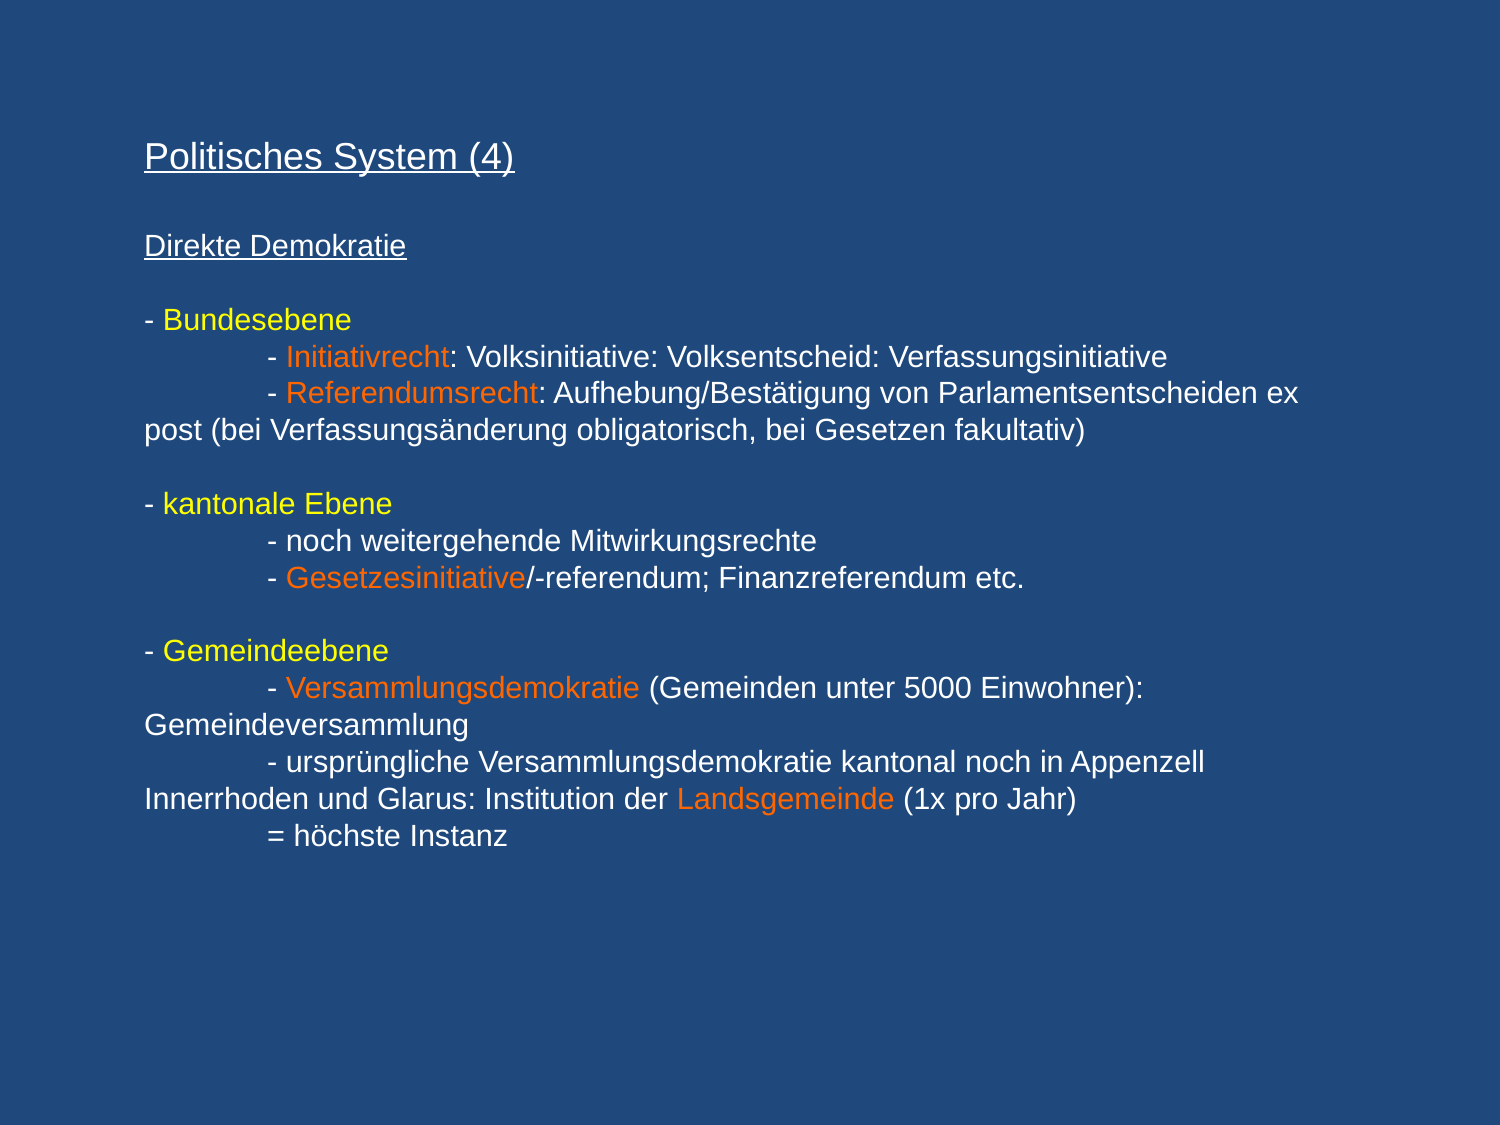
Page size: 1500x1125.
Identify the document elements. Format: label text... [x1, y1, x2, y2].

title Politisches System (4) Direkte Demokratie - Bundesebene - Initiativrecht: Volksinitiative: Volksentscheid: Verfassungsinitiative - Referendumsrecht: Aufhebung/Bestätigung von Parlamentsentscheiden ex post (bei Verfassungsänderung obligatorisch, bei Gesetzen fakultativ) - kantonale Ebene - noch weitergehende Mitwirkungsrechte - Gesetzesinitiative/-referendum; Finanzreferendum etc. - Gemeindeebene - Versammlungsdemokratie (Gemeinden unter 5000 Einwohner): Gemeindeversammlung - ursprüngliche Versammlungsdemokratie kantonal noch in Appenzell Innerrhoden und Glarus: Institution der Landsgemeinde (1x pro Jahr) = höchste Instanz [129, 73, 1405, 960]
